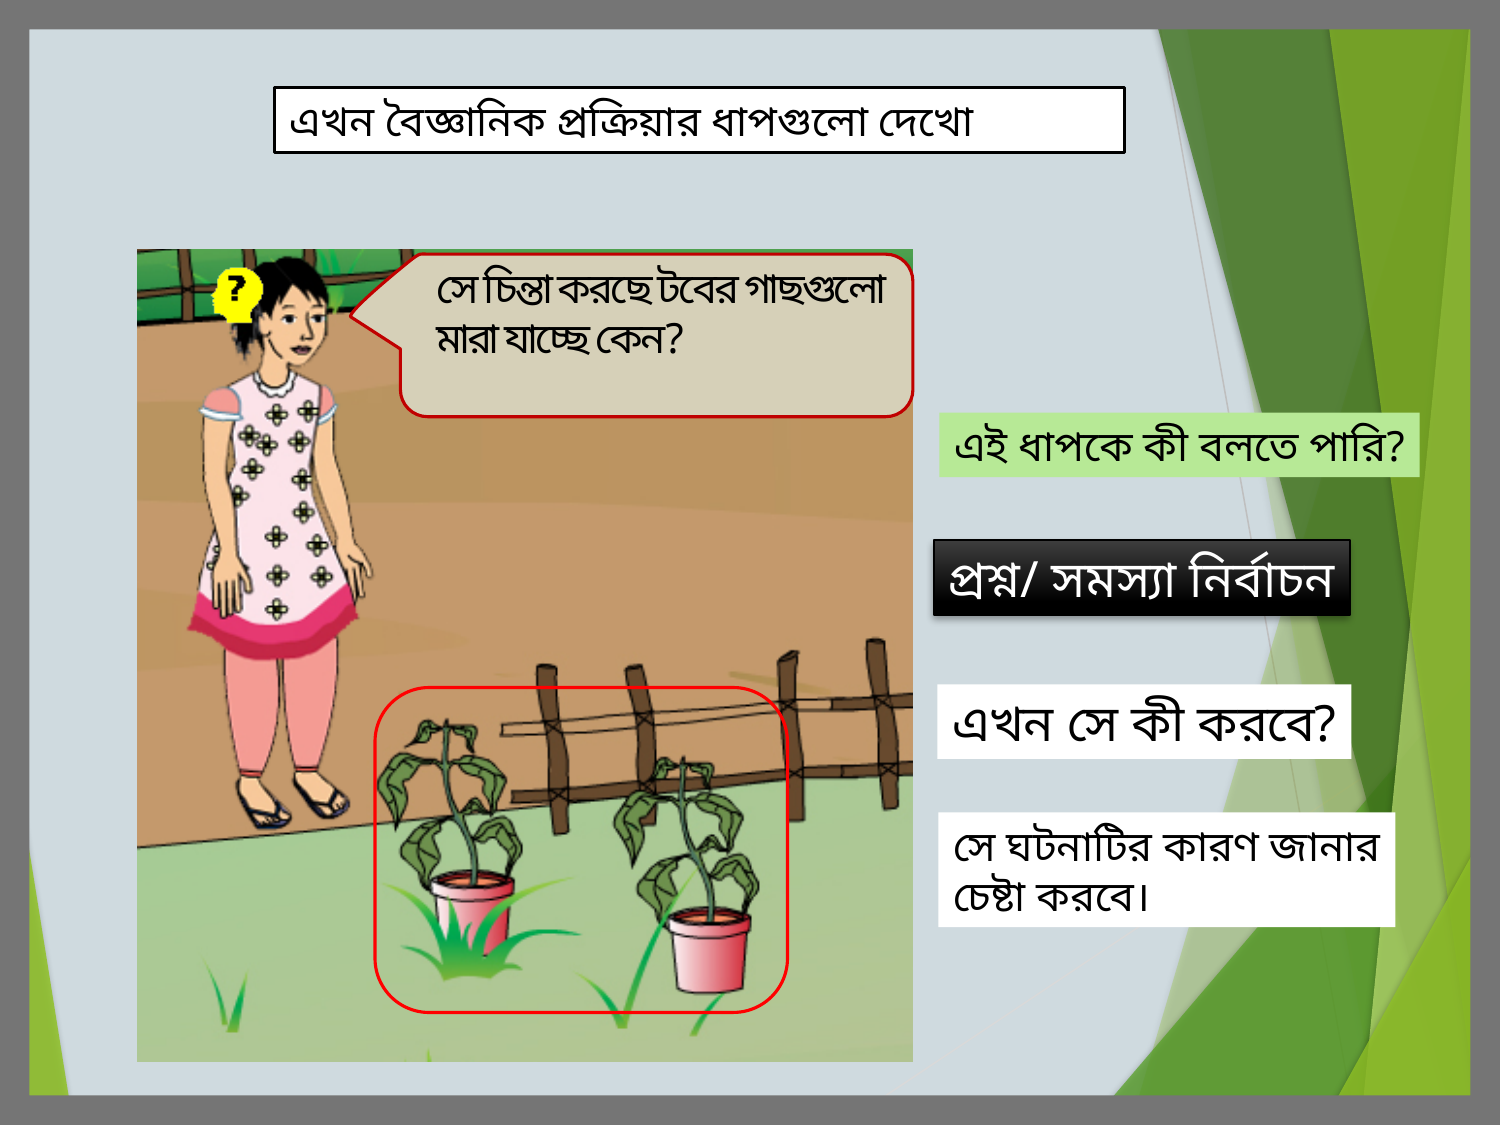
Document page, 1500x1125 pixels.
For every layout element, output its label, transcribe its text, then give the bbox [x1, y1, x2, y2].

text_box প্রশ্ন/ সমস্যা নির্বাচন [933, 539, 1351, 616]
text_box এই ধাপকে কী বলতে পারি? [939, 412, 1420, 478]
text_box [349, 251, 924, 418]
picture [136, 249, 913, 1063]
text_box এখন সে কী করবে? [937, 684, 1352, 759]
text_box সে ঘটনাটির কারণ জানার চেষ্টা করবে। [938, 812, 1396, 928]
text_box এখন বৈজ্ঞানিক প্রক্রিয়ার ধাপগুলো দেখো [273, 86, 1126, 154]
text_box [0, 0, 1500, 1125]
